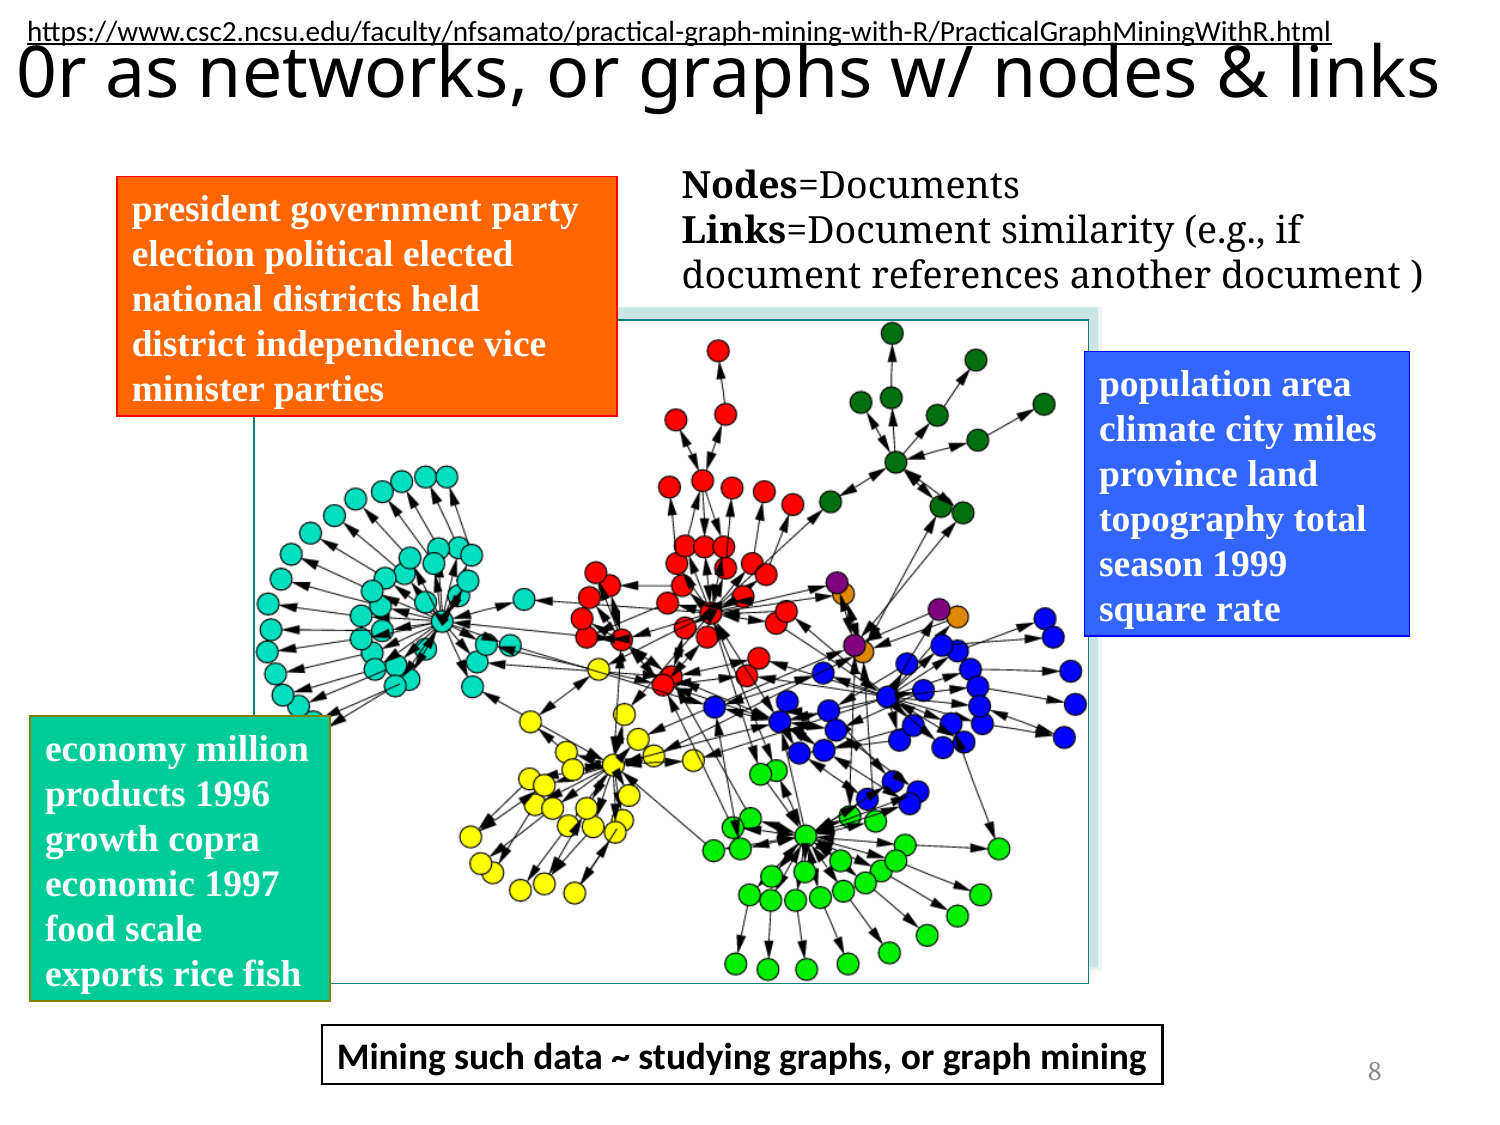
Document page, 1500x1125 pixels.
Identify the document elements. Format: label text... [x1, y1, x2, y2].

text_box population area climate city miles province land topography total season 1999 square rate [1088, 351, 1410, 637]
title 0r as networks, or graphs w/ nodes & links [1, 23, 1500, 125]
text_box Nodes=Documents Links=Document similarity (e.g., if document references another document ) [666, 153, 1474, 304]
text_box Mining such data ~ studying graphs, or graph mining [321, 1024, 1164, 1085]
slide_number 8 [1059, 1042, 1397, 1103]
text_box president government party election political elected national districts held district independence vice minister parties [117, 176, 618, 417]
text_box economy million products 1996 growth copra economic 1997 food scale exports rice fish [30, 716, 331, 1001]
text_box https://www.csc2.ncsu.edu/faculty/nfsamato/practical-graph-mining-with-R/PracticalGraphMiningWithR.html [12, 4, 1408, 55]
picture [254, 320, 1088, 983]
